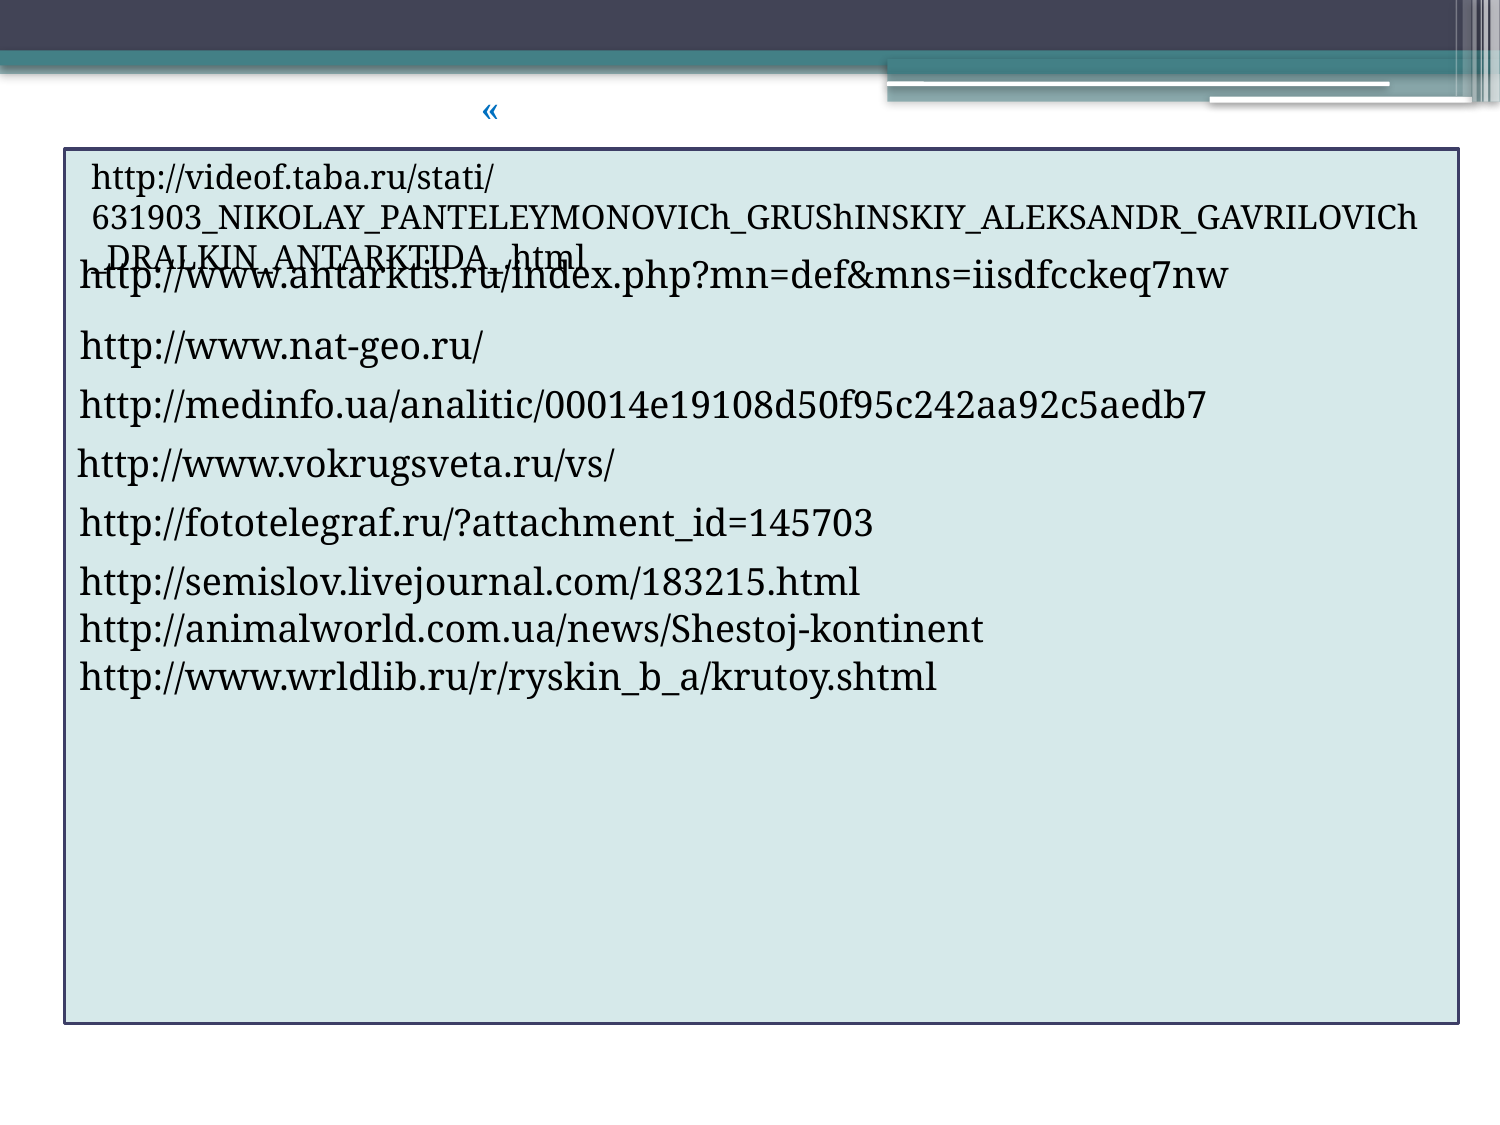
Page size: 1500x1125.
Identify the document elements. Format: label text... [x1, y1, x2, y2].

text_box [63, 147, 1460, 1025]
text_box http://videof.taba.ru/stati/631903_NIKOLAY_PANTELEYMONOVICh_GRUShINSKIY_ALEKSANDR_GAVRILOVICh_DRALKIN_ANTARKTIDA_.html [76, 148, 1436, 284]
text_box « [53, 78, 928, 138]
text_box http://www.vokrugsveta.ru/vs/ [62, 432, 630, 493]
text_box http://semislov.livejournal.com/183215.html [64, 550, 1125, 611]
text_box http://www.antarktis.ru/index.php?mn=def&mns=iisdfcckeq7nw [64, 243, 1306, 304]
text_box http://medinfo.ua/analitic/00014e19108d50f95c242aa92c5aedb7 [64, 373, 1412, 434]
text_box http://www.wrldlib.ru/r/ryskin_b_a/krutoy.shtml [64, 645, 1152, 705]
text_box http://animalworld.com.ua/news/Shestoj-kontinent [64, 597, 1090, 645]
text_box http://www.nat-geo.ru/ [65, 314, 499, 373]
text_box http://fototelegraf.ru/?attachment_id=145703 [64, 491, 1031, 550]
